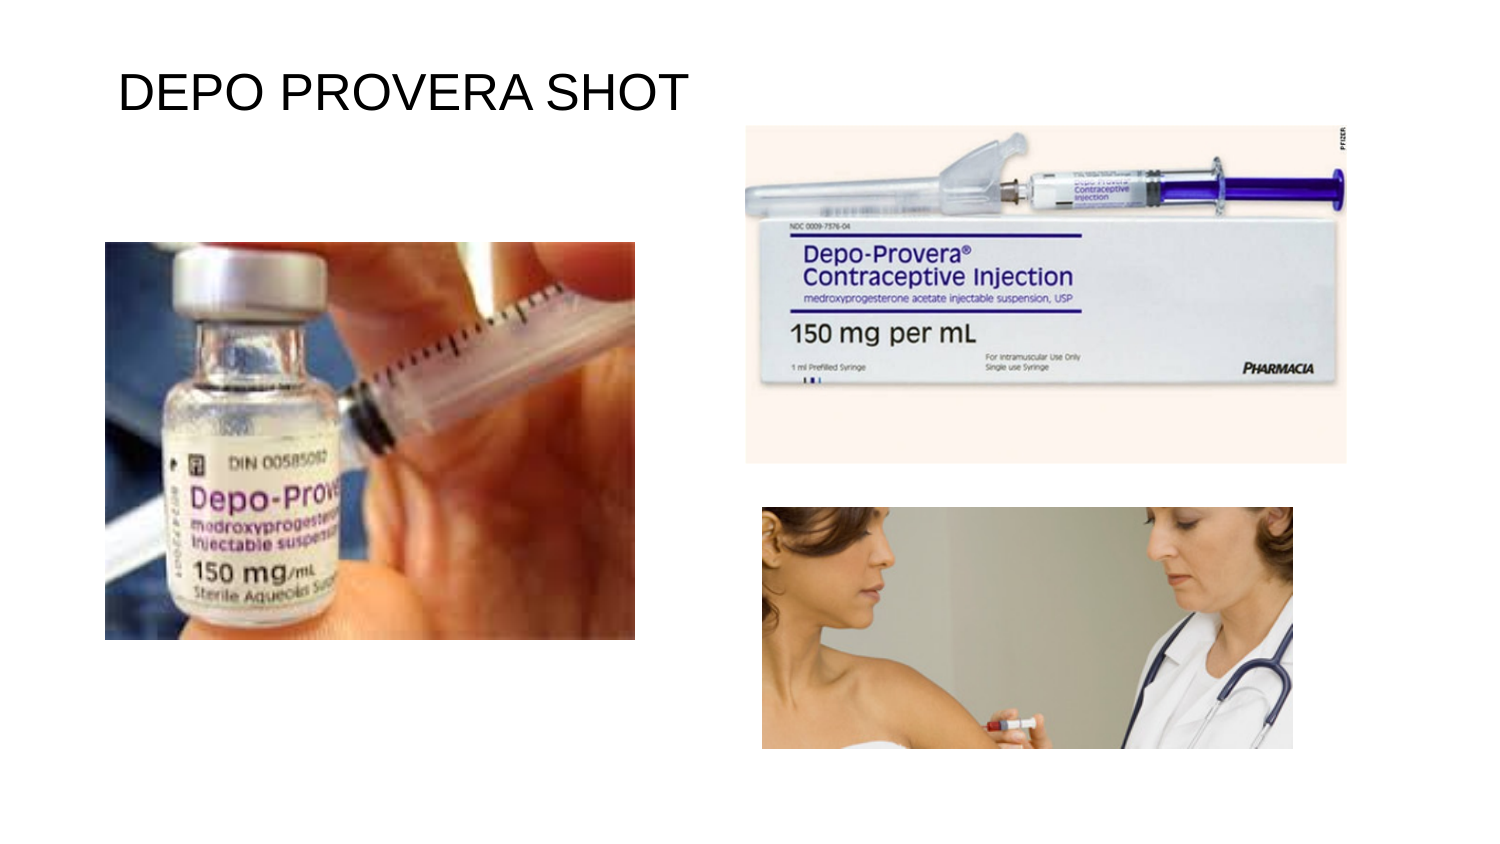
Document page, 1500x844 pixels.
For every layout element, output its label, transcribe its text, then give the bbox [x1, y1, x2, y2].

picture [761, 507, 1293, 749]
text_box DEPO PROVERA SHOT [105, 46, 763, 97]
picture [104, 242, 635, 640]
picture [745, 124, 1347, 464]
